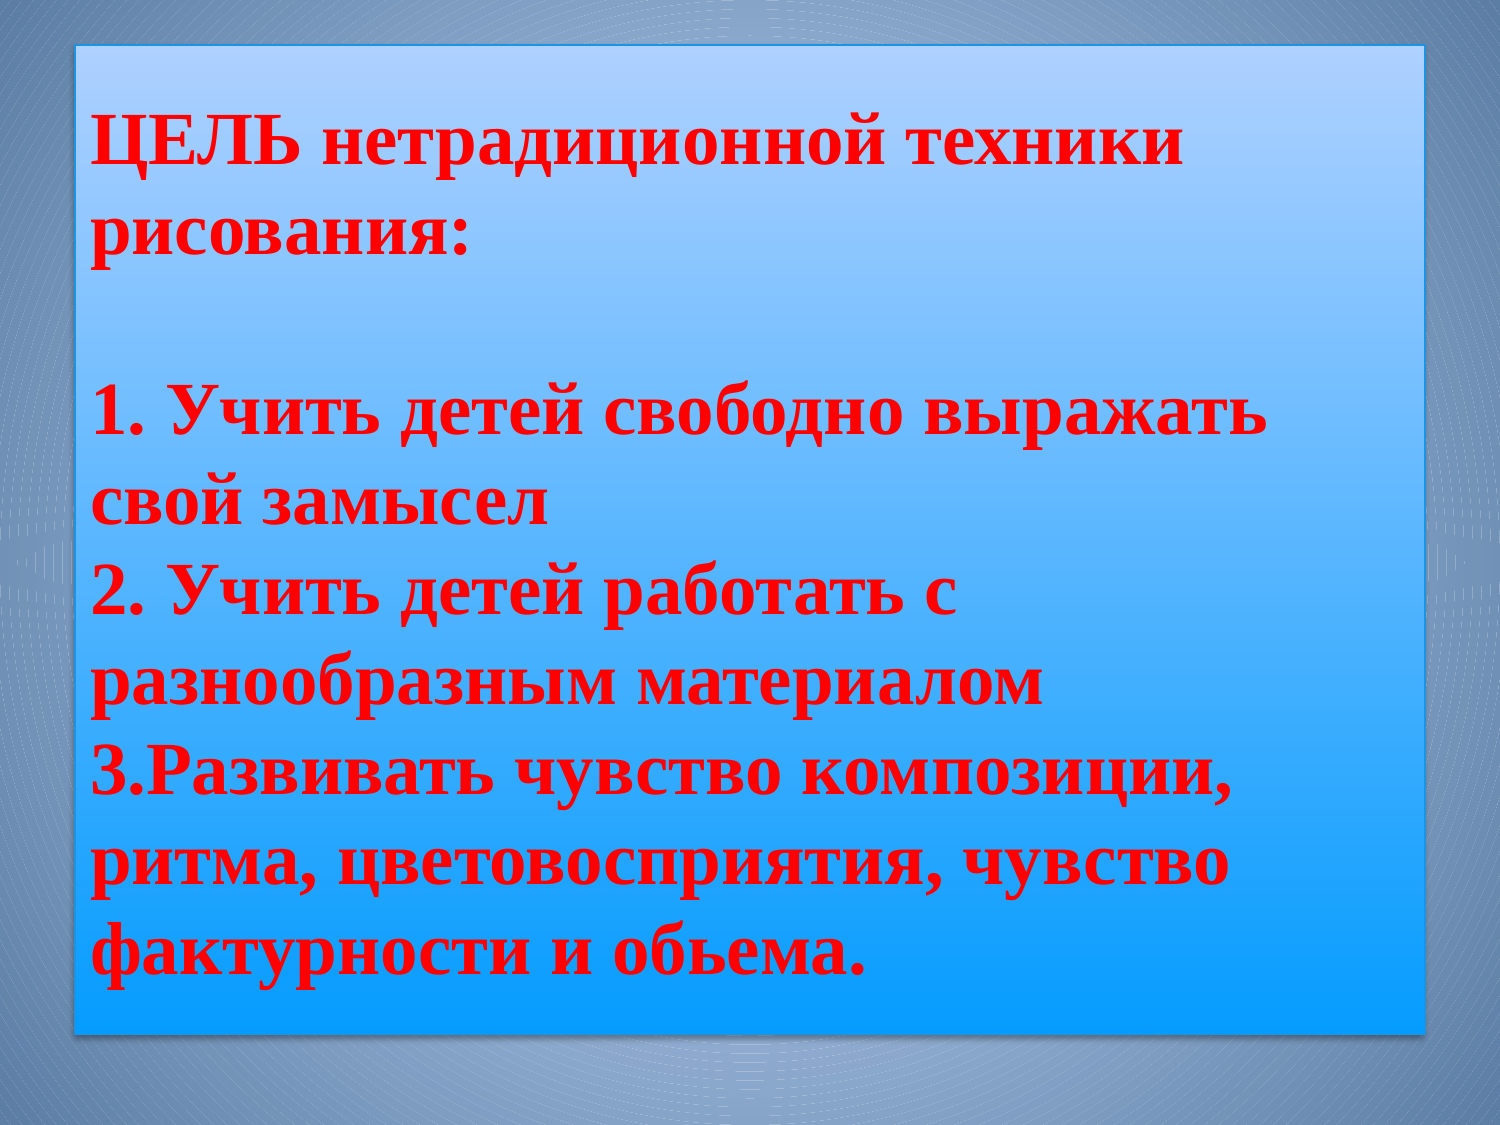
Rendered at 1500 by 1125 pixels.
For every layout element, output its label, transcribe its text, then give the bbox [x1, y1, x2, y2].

title ЦЕЛЬ нетрадиционной техники рисования: 1. Учить детей свободно выражать свой замысел 2. Учить детей работать с разнообразным материалом 3.Развивать чувство композиции, ритма, цветовосприятия, чувство фактурности и обьема. [74, 44, 1426, 1035]
